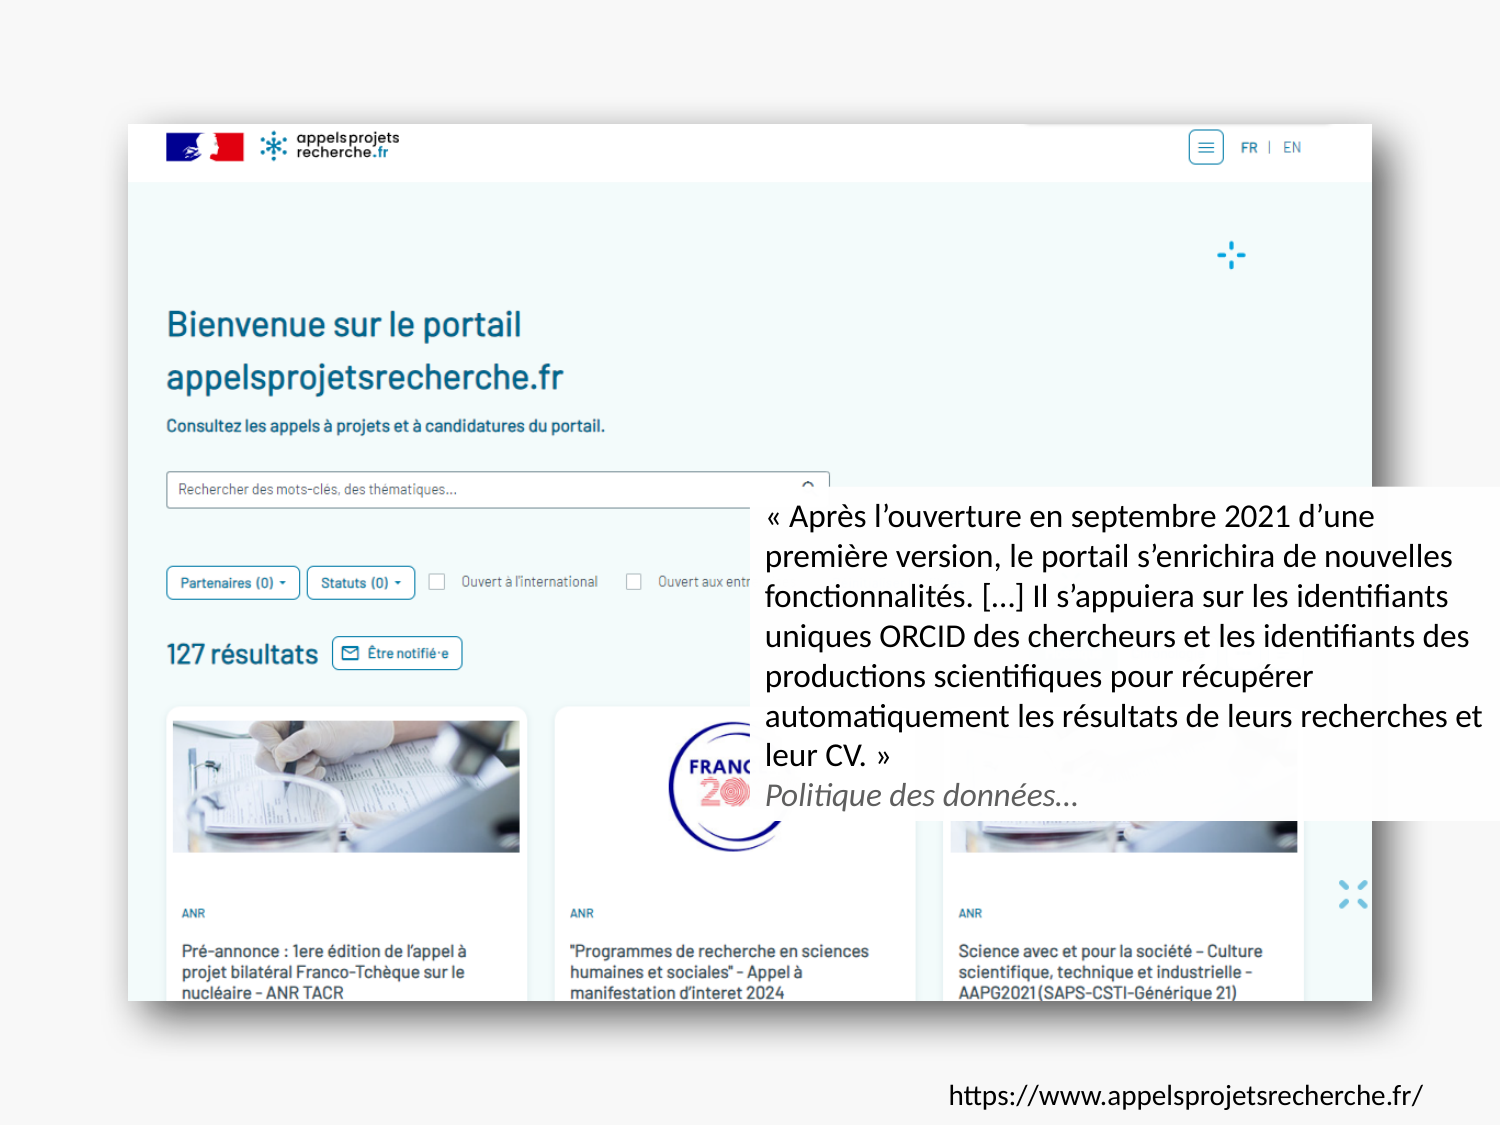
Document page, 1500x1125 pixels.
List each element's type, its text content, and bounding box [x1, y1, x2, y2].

text_box https://www.appelsprojetsrecherche.fr/ [933, 1069, 1445, 1119]
picture [128, 124, 1372, 1001]
text_box « Après l’ouverture en septembre 2021 d’une première version, le portail s’enrichira de nouvelles fonctionnalités. […] Il s’appuiera sur les identifiants uniques ORCID des chercheurs et les identifiants des productions scientifiques pour récupérer automatiquement les résultats de leurs recherches et leur CV. » Politique des données… [1372, 486, 1500, 821]
